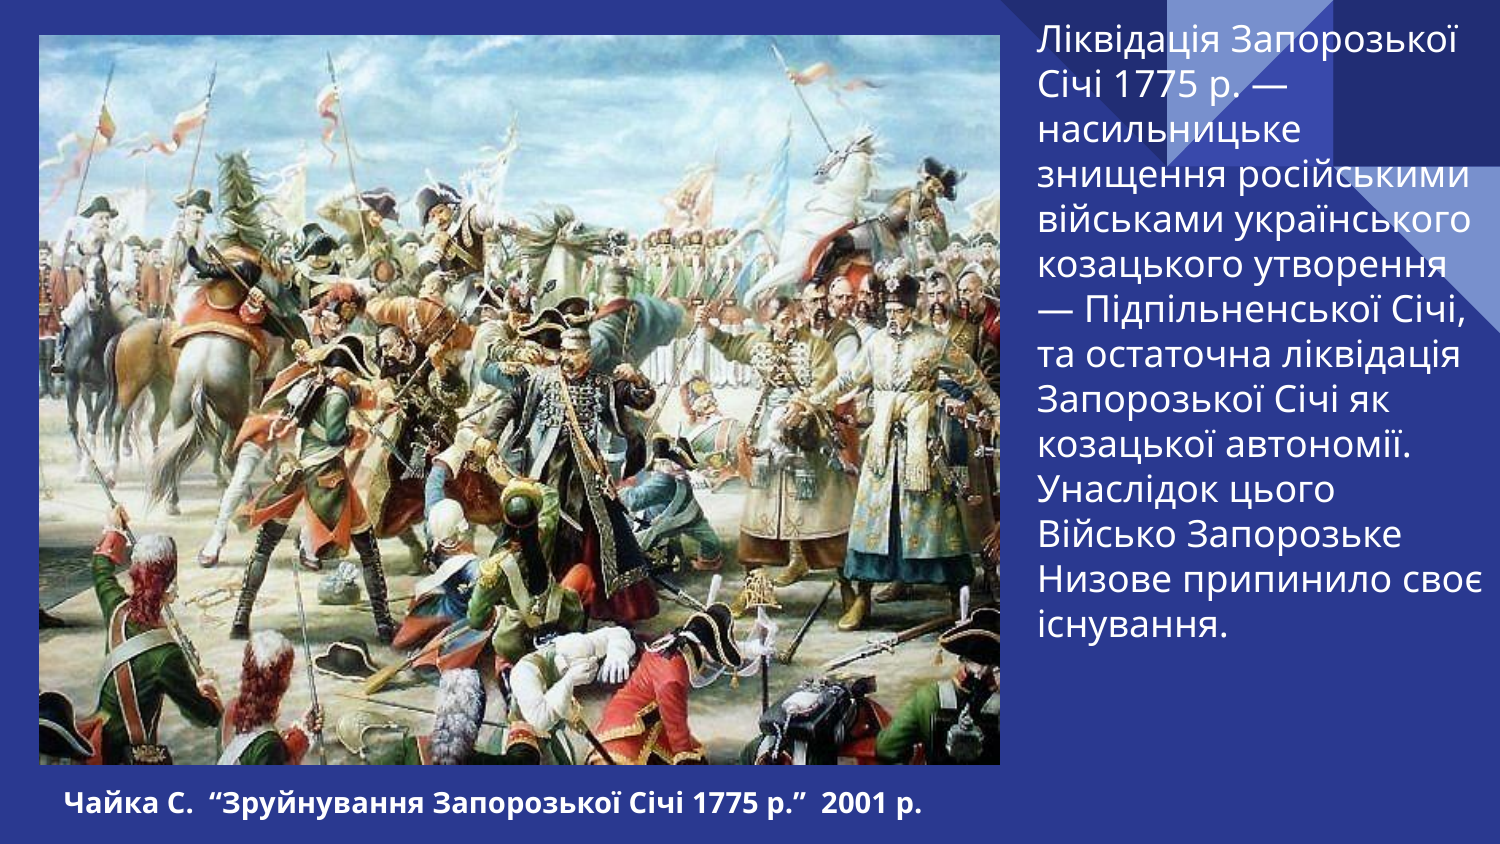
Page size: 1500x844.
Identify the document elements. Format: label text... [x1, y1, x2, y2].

list Чайка С. “Зруйнування Запорозької Січі 1775 р.” 2001 р. [48, 773, 989, 831]
text_box Ліквідація Запорозької Січі 1775 р. — насильницьке знищення російськими військами українського козацького утворення — Підпільненської Січі, та остаточна ліквідація Запорозької Січі як козацької автономії. Унаслідок цього Військо Запорозьке Низове припинило своє існування. [1021, 0, 1500, 796]
picture [39, 35, 1001, 765]
